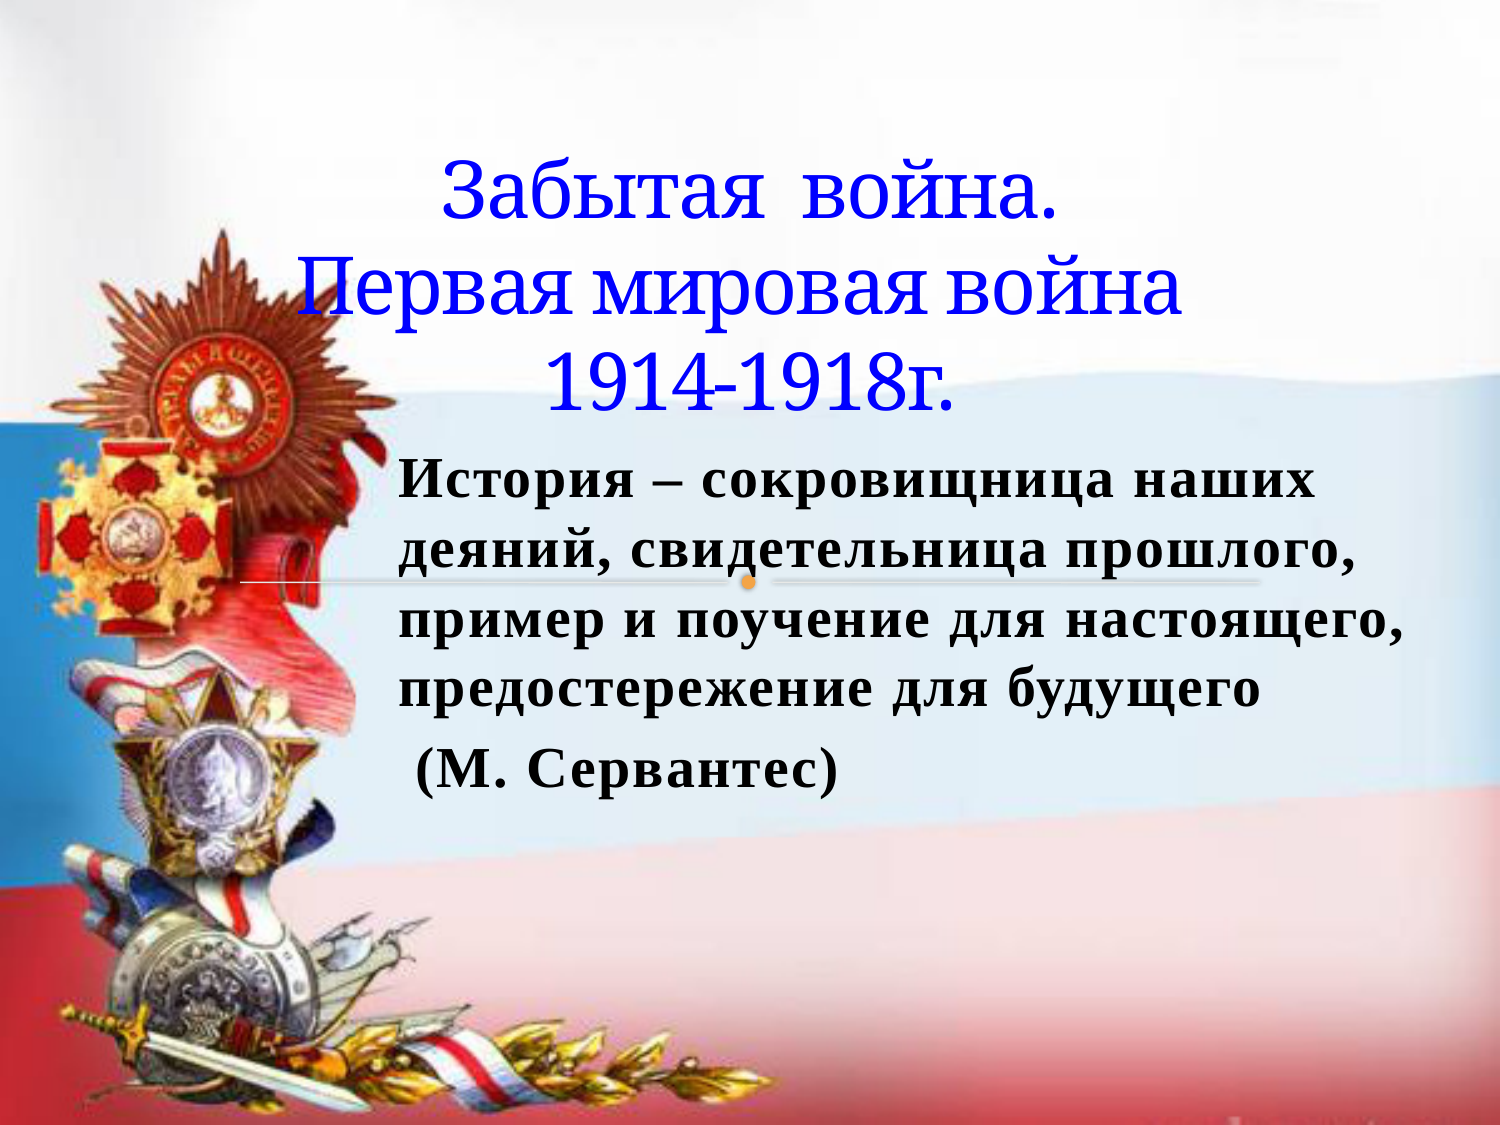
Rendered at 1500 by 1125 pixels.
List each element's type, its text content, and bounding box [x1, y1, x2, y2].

picture [0, 0, 1500, 1125]
title Забытая война. Первая мировая война 1914-1918г. [112, 128, 1388, 434]
subtitle История – сокровищница наших деяний, свидетельница прошлого, пример и поучение для настоящего, предостережение для будущего (М. Сервантес) [383, 432, 1434, 936]
